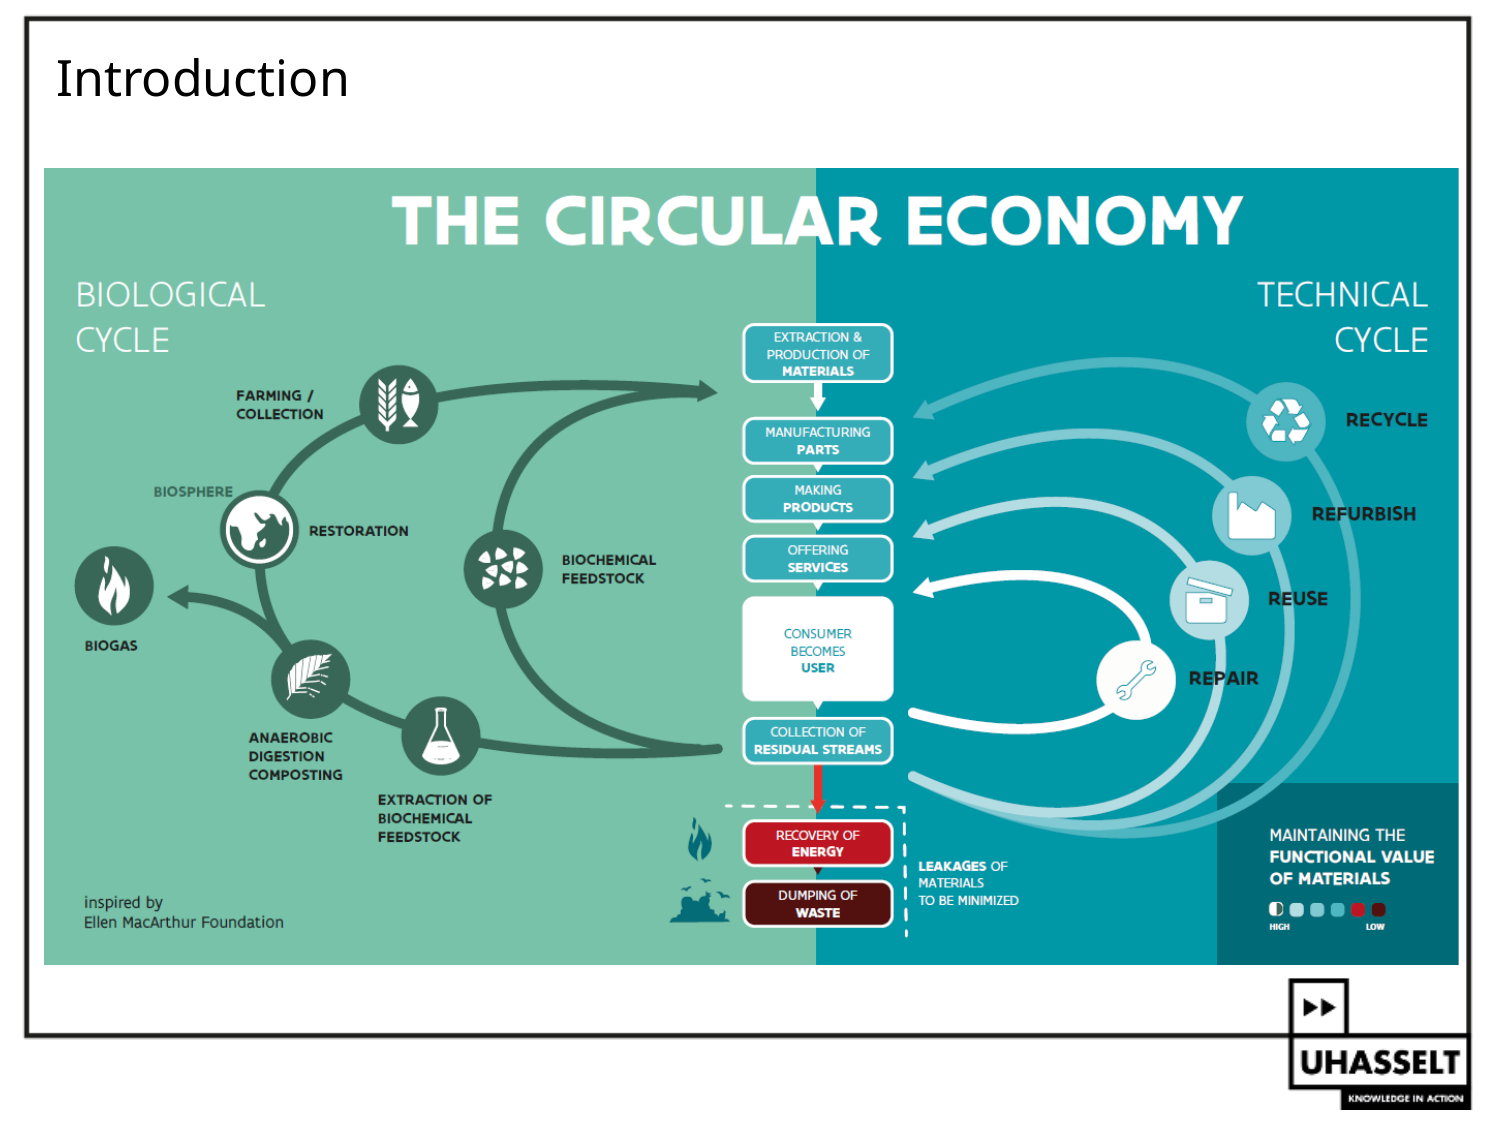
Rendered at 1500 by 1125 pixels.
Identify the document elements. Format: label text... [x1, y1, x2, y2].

title Introduction [41, 30, 1459, 122]
picture [20, 12, 1476, 1110]
